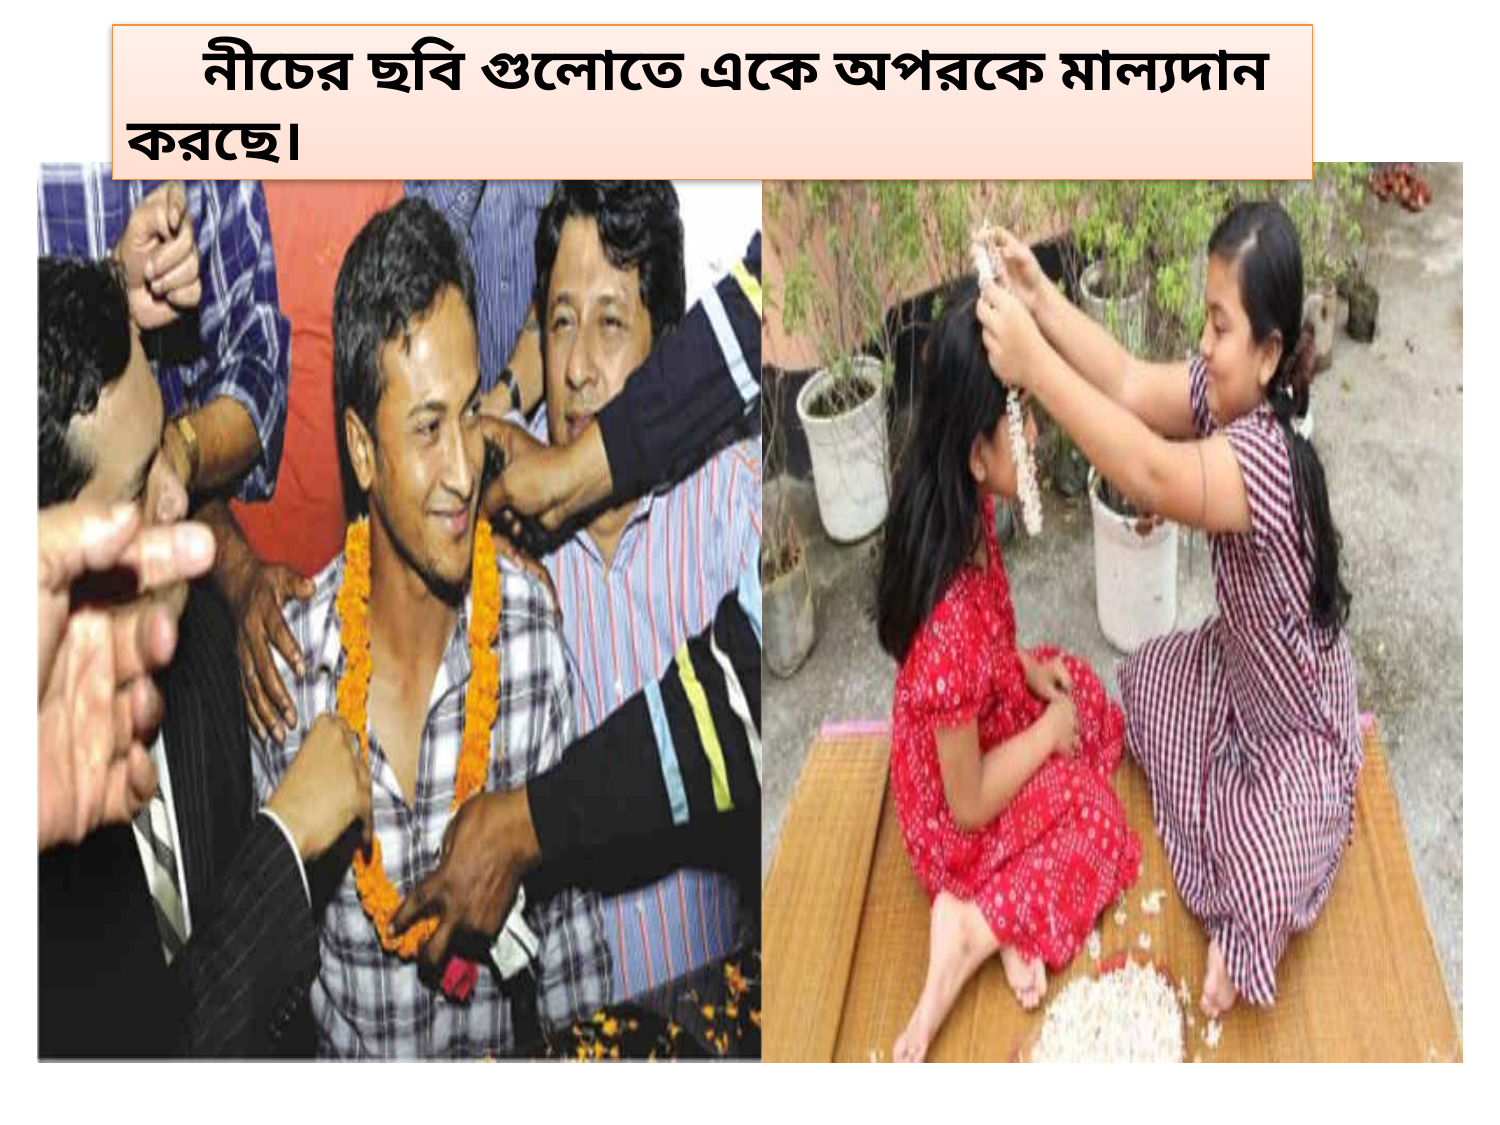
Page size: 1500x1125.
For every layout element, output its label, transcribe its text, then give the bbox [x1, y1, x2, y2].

text_box নীচের ছবি গুলোতে একে অপরকে মাল্যদান করছে। [112, 24, 1313, 160]
picture [37, 162, 1463, 1063]
